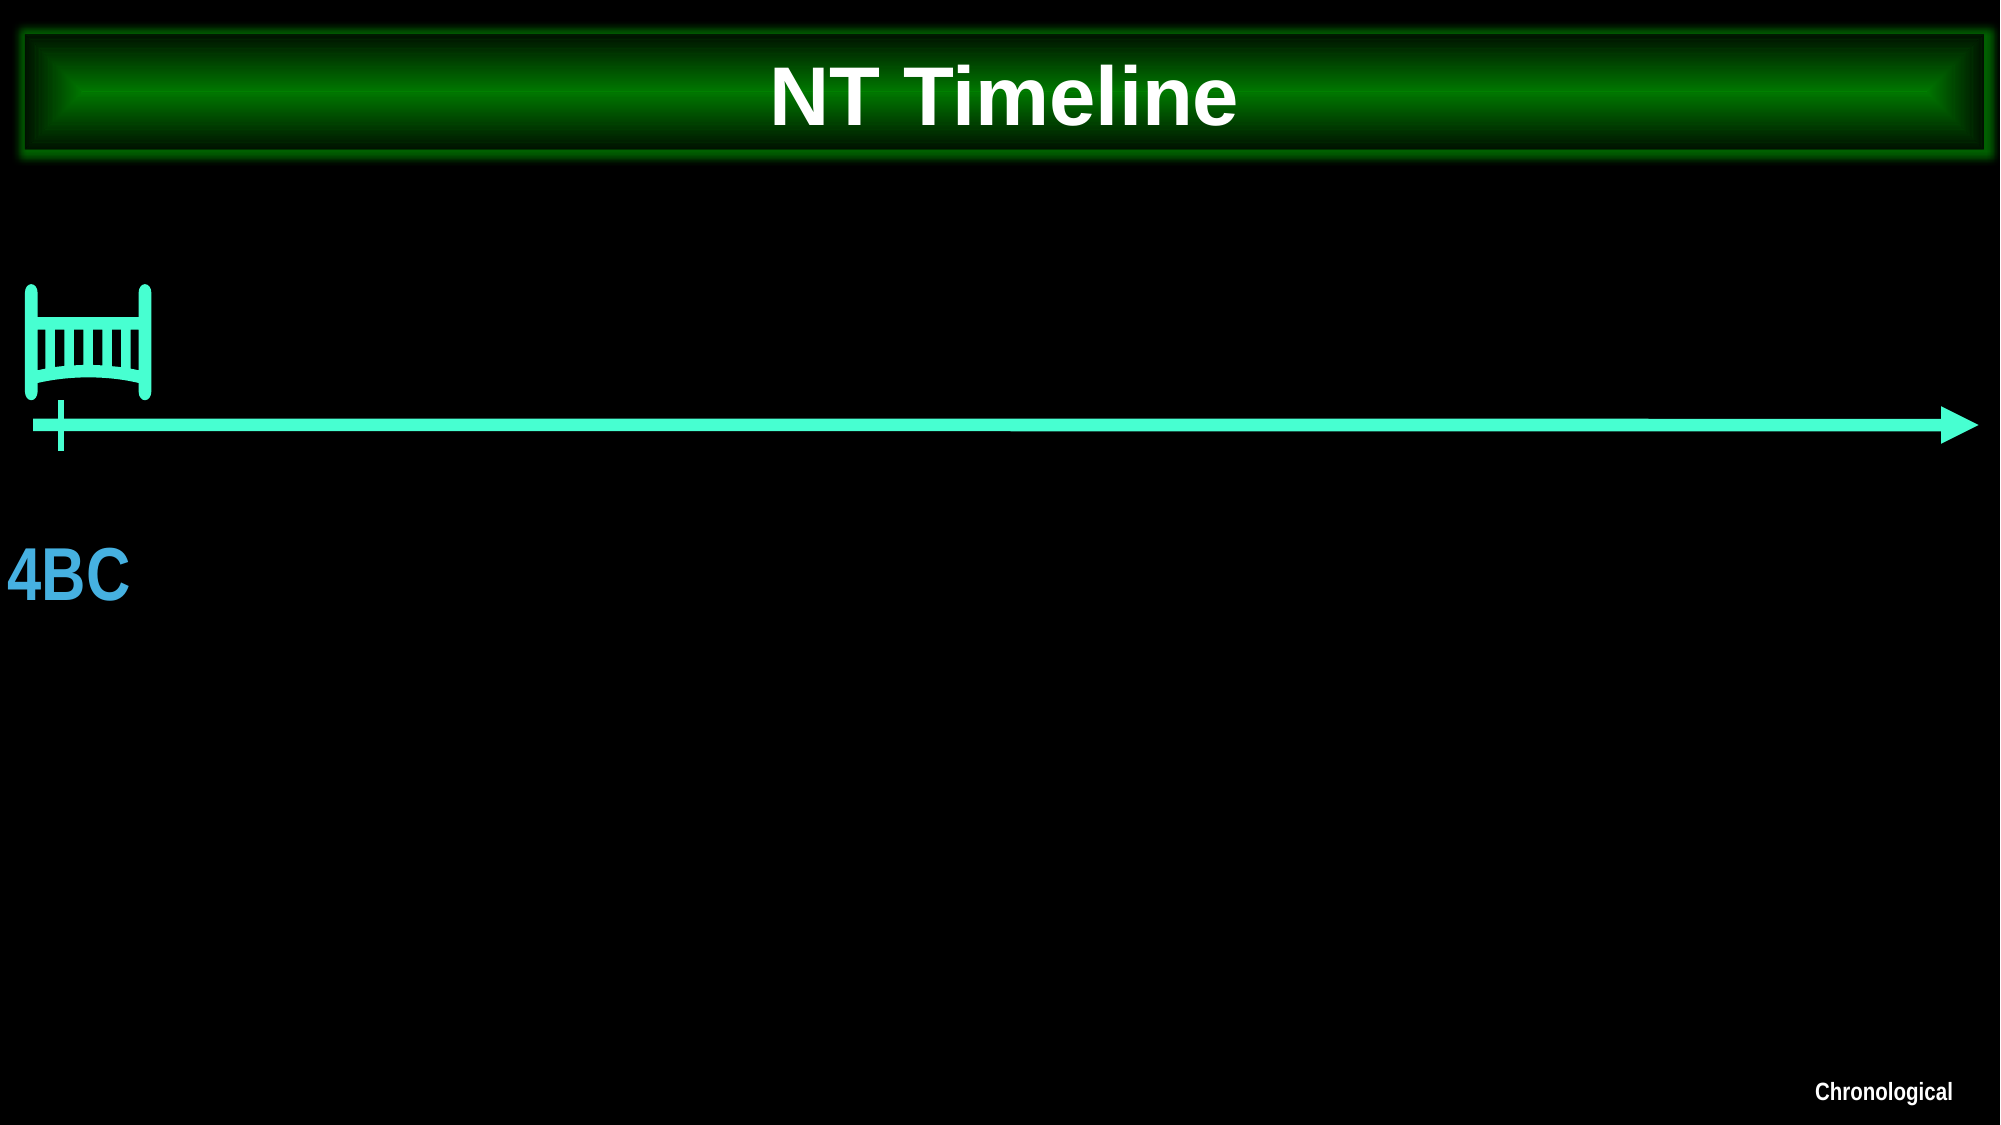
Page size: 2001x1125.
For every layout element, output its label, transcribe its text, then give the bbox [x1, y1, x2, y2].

text_box [64, 418, 1979, 432]
text_box 4BC [0, 518, 152, 624]
text_box [24, 284, 152, 401]
text_box Chronological [1517, 1074, 1954, 1105]
text_box NT Timeline [24, 34, 1984, 150]
